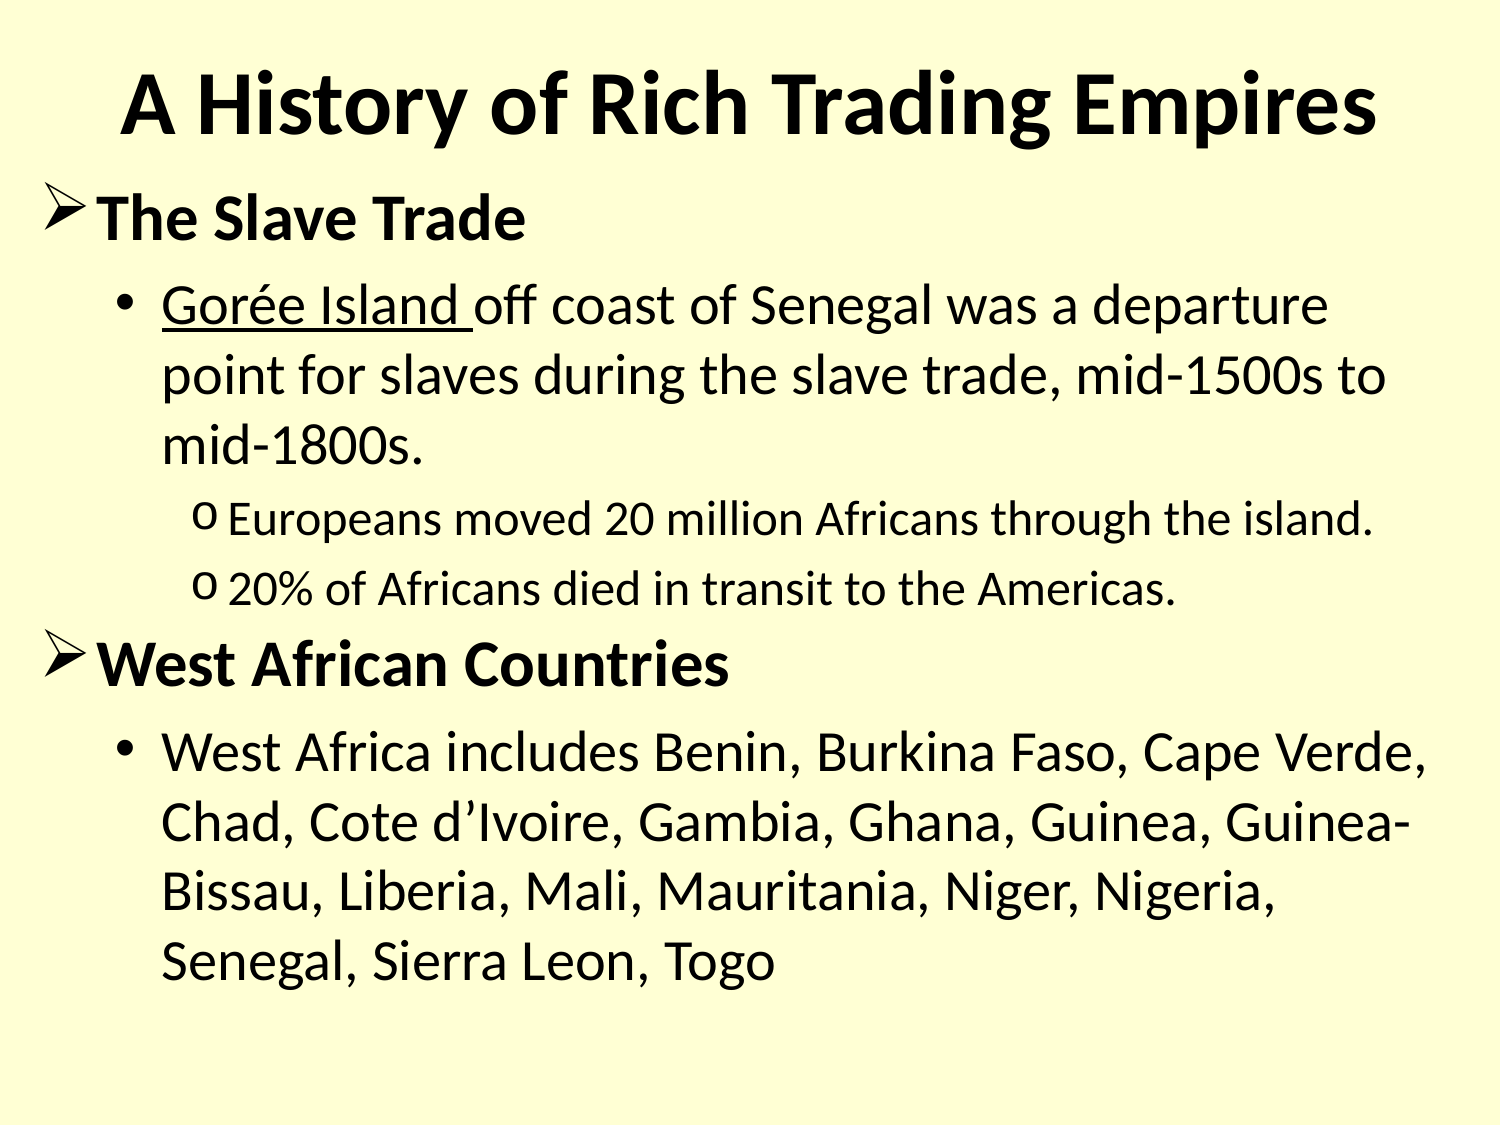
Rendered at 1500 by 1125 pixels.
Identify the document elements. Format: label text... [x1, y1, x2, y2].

list The Slave Trade Gorée Island off coast of Senegal was a departure point for slaves during the slave trade, mid-1500s to mid-1800s. Europeans moved 20 million Africans through the island. 20% of Africans died in transit to the Americas. West African Countries West Africa includes Benin, Burkina Faso, Cape Verde, Chad, Cote d’Ivoire, Gambia, Ghana, Guinea, Guinea-Bissau, Liberia, Mali, Mauritania, Niger, Nigeria, Senegal, Sierra Leon, Togo [24, 174, 1463, 1005]
title A History of Rich Trading Empires [75, 45, 1425, 150]
